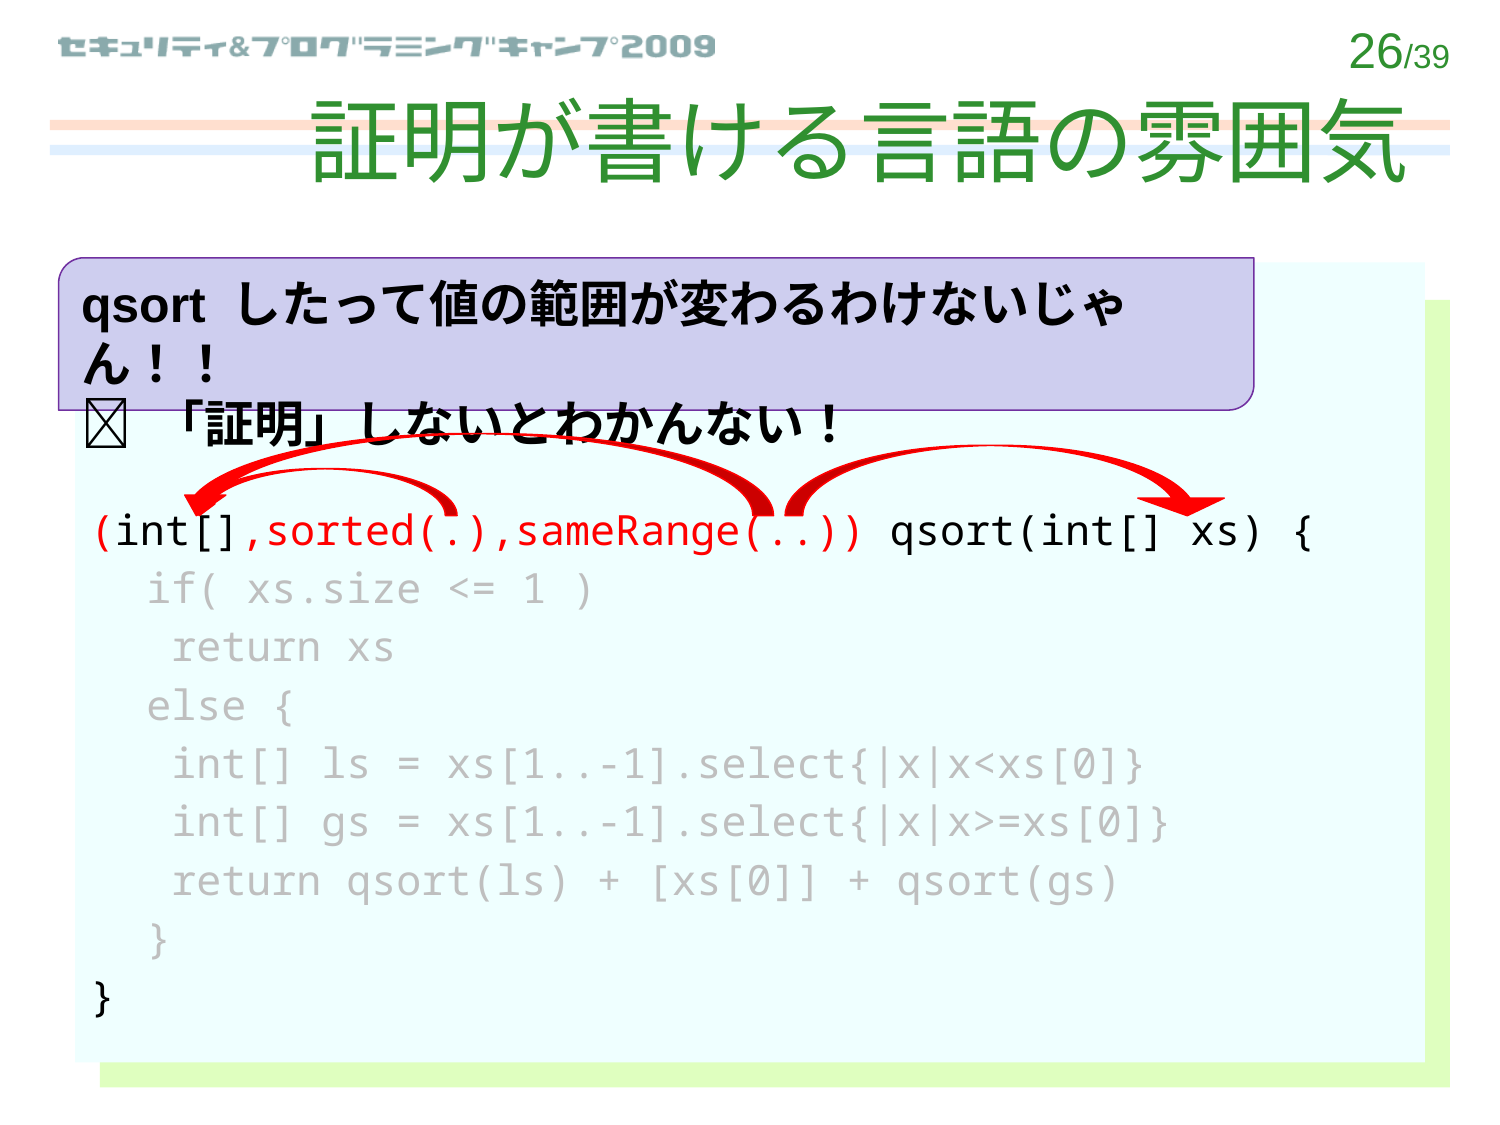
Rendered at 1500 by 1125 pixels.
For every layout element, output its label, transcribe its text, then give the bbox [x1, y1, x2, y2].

text_box [785, 445, 1225, 516]
text_box qsort したって値の範囲が変わるわけないじゃん！！  「証明」しないとわかんない！ [58, 257, 1254, 411]
text_box [184, 433, 774, 516]
list (int[],sorted(.),sameRange(..)) qsort(int[] xs) { if( xs.size <= 1 ) return xs else { int[] ls = xs[1..-1].select{|x|x<xs[0]} int[] gs = xs[1..-1].select{|x|x>=xs[0]} return qsort(ls) + [xs[0]] + qsort(gs) } } [74, 262, 1426, 1063]
text_box [217, 468, 458, 516]
title 証明が書ける言語の雰囲気 [74, 44, 1426, 233]
